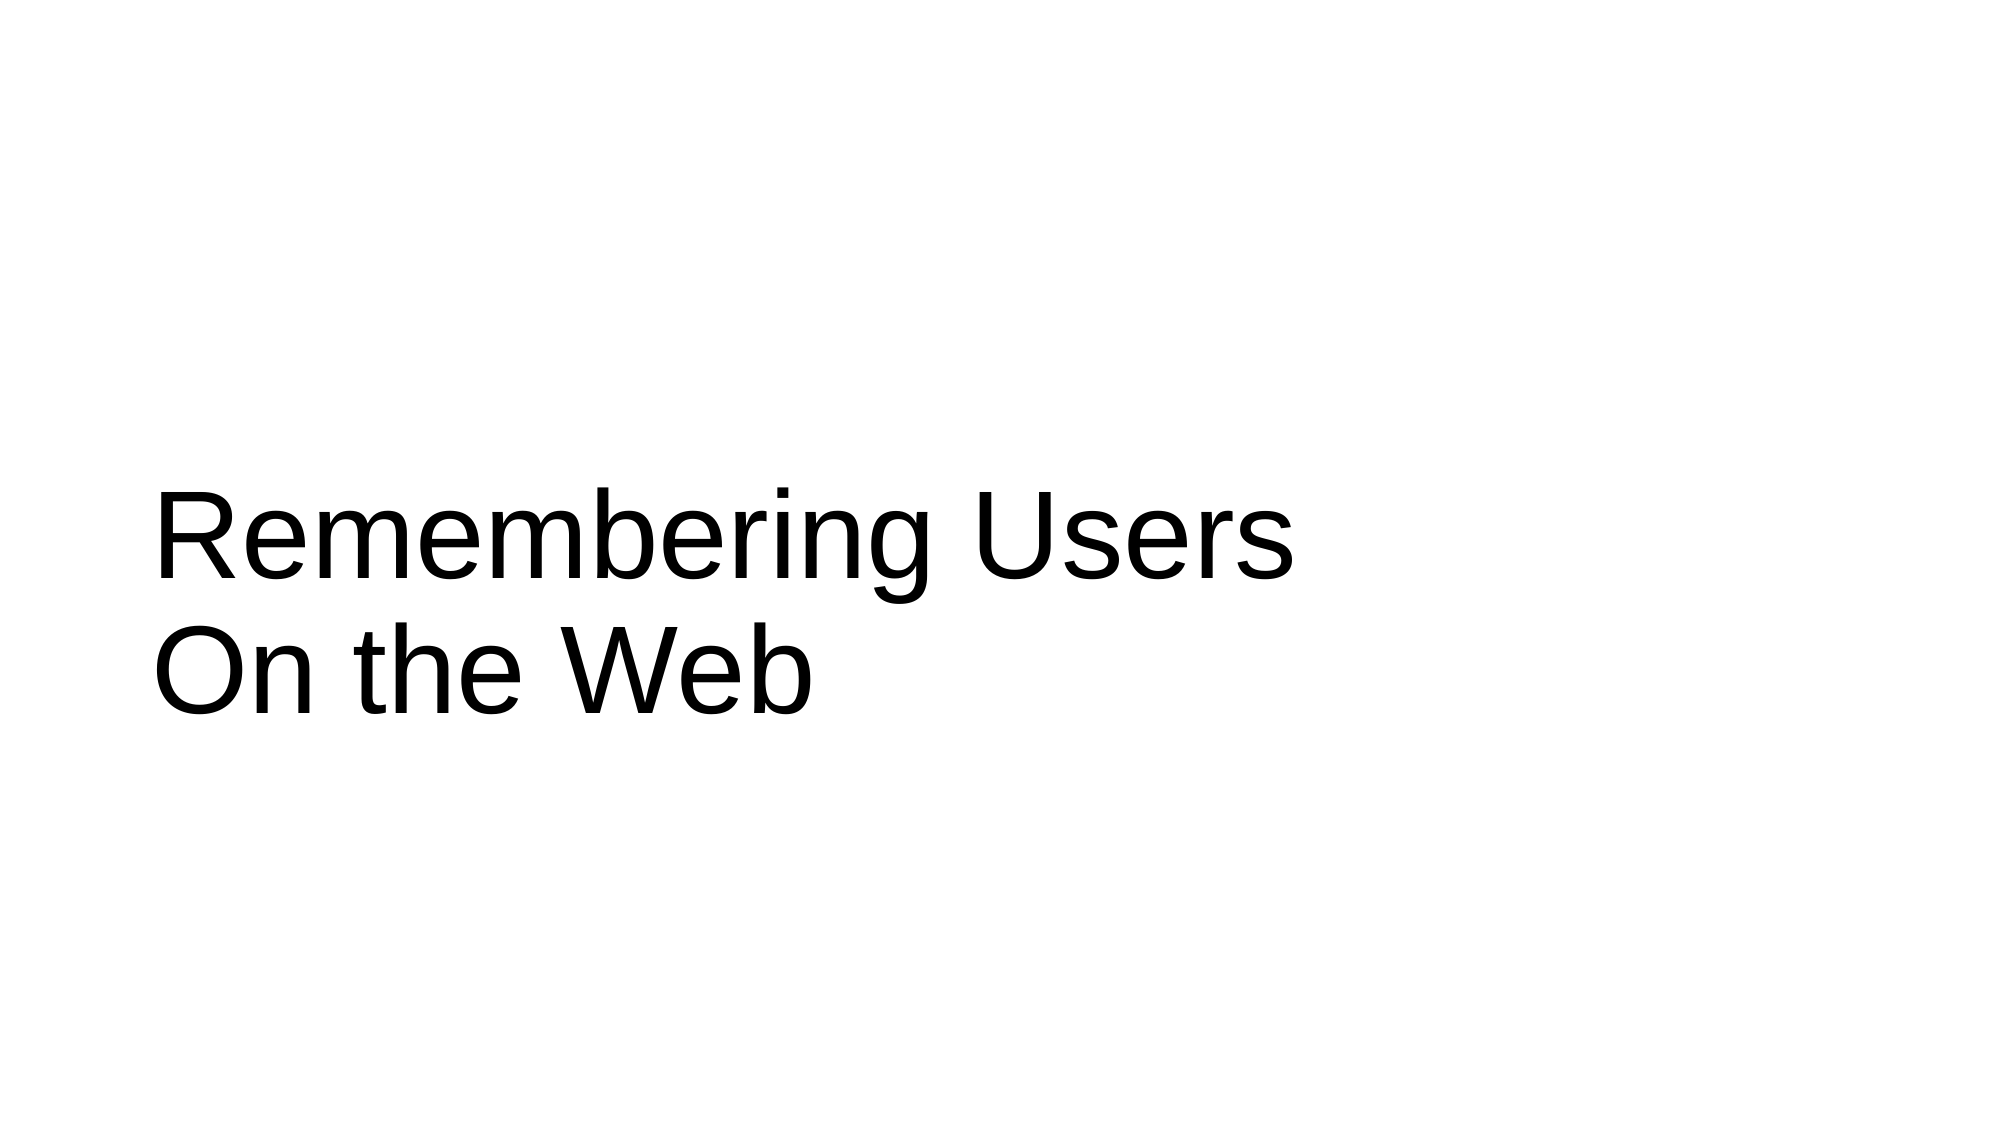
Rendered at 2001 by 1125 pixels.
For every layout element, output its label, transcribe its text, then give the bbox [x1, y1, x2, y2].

title Remembering Users On the Web [136, 280, 1862, 749]
